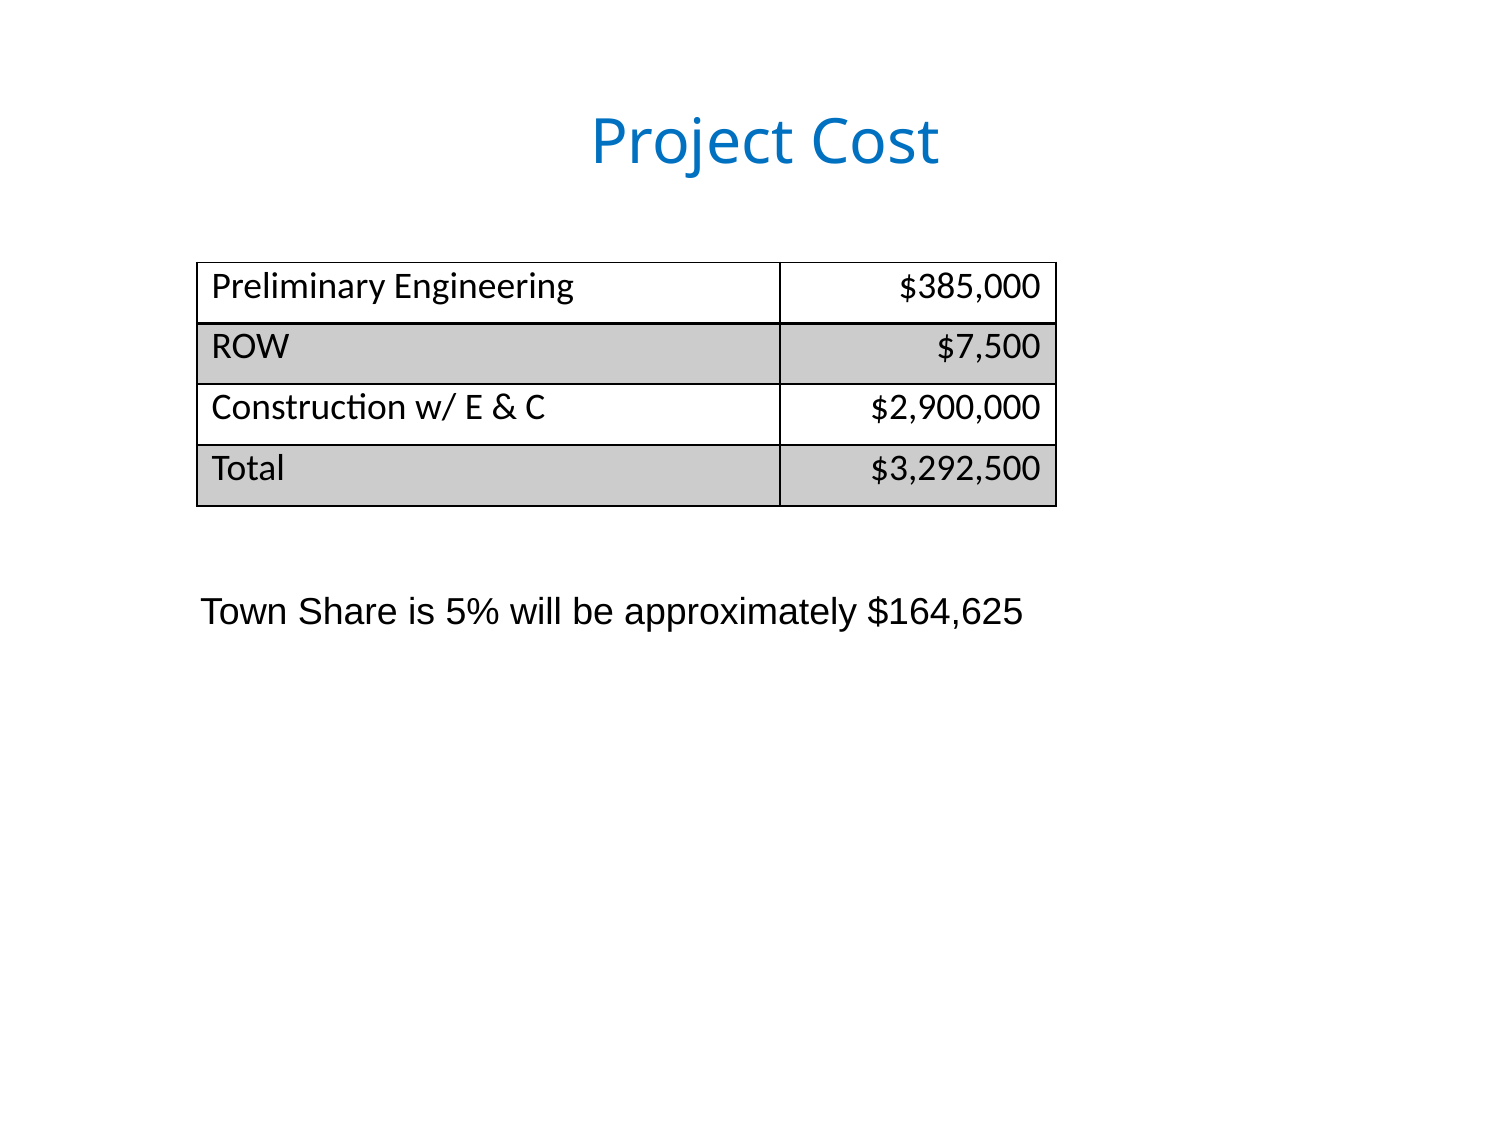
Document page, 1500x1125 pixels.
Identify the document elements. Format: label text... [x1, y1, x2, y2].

table_cell Construction w/ E & C [198, 385, 779, 444]
text_box Town Share is 5% will be approximately $164,625 [185, 580, 1039, 640]
table_cell Total [198, 446, 779, 505]
title Project Cost [74, 44, 1352, 233]
table_cell $2,900,000 [781, 385, 1055, 444]
table_header $385,000 [781, 263, 1055, 322]
table_cell ROW [198, 325, 779, 383]
table_header Preliminary Engineering [198, 263, 779, 322]
table_cell $3,292,500 [781, 446, 1055, 505]
table_cell $7,500 [781, 325, 1055, 383]
